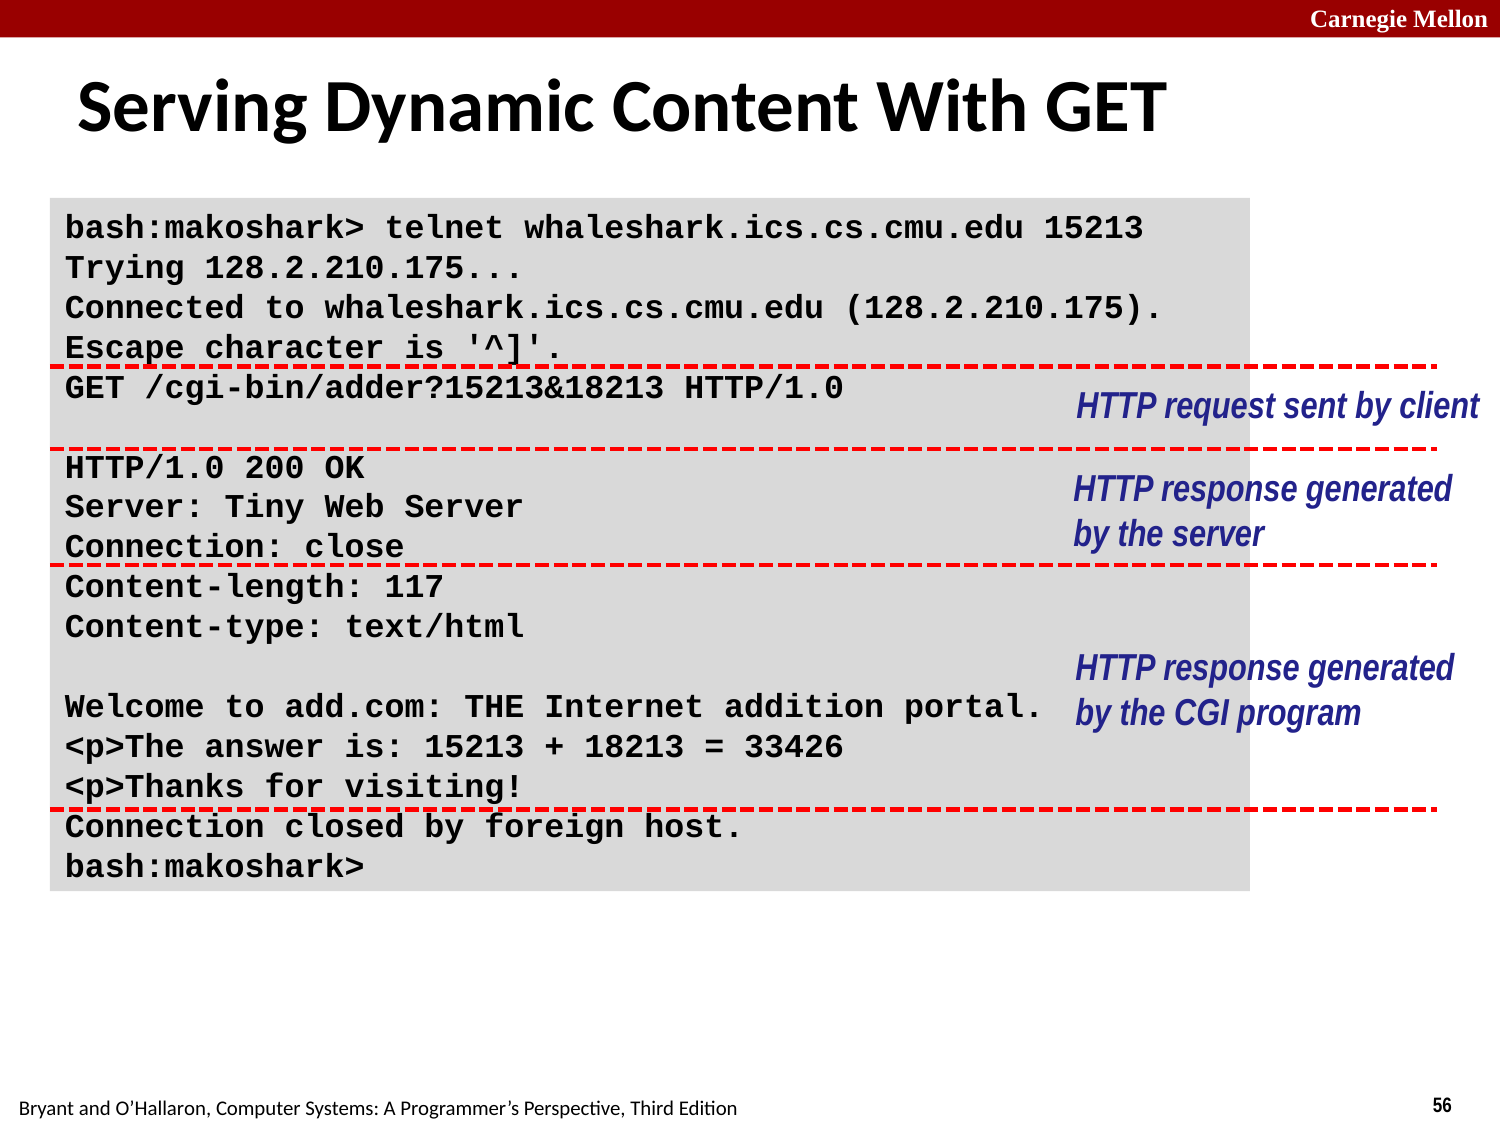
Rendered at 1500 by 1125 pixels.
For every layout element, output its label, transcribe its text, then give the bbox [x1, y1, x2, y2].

title Serving Dynamic Content With GET [62, 54, 1438, 150]
text_box HTTP request sent by client [1061, 373, 1495, 434]
text_box HTTP response generated by the server [1058, 456, 1500, 561]
text_box HTTP response generated by the CGI program [1060, 635, 1479, 740]
text_box bash:makoshark> telnet whaleshark.ics.cs.cmu.edu 15213 Trying 128.2.210.175... Connected to whaleshark.ics.cs.cmu.edu (128.2.210.175). Escape character is '^]'. GET /cgi-bin/adder?15213&18213 HTTP/1.0 HTTP/1.0 200 OK Server: Tiny Web Server Connection: close Content-length: 117 Content-type: text/html Welcome to add.com: THE Internet addition portal. <p>The answer is: 15213 + 18213 = 33426 <p>Thanks for visiting! Connection closed by foreign host. bash:makoshark> [49, 455, 1250, 564]
text_box bash:makoshark> telnet whaleshark.ics.cs.cmu.edu 15213 Trying 128.2.210.175... Connected to whaleshark.ics.cs.cmu.edu (128.2.210.175). Escape character is '^]'. GET /cgi-bin/adder?15213&18213 HTTP/1.0 HTTP/1.0 200 OK Server: Tiny Web Server Connection: close Content-length: 117 Content-type: text/html Welcome to add.com: THE Internet addition portal. <p>The answer is: 15213 + 18213 = 33426 <p>Thanks for visiting! Connection closed by foreign host. bash:makoshark> [49, 571, 1250, 808]
text_box bash:makoshark> telnet whaleshark.ics.cs.cmu.edu 15213 Trying 128.2.210.175... Connected to whaleshark.ics.cs.cmu.edu (128.2.210.175). Escape character is '^]'. GET /cgi-bin/adder?15213&18213 HTTP/1.0 HTTP/1.0 200 OK Server: Tiny Web Server Connection: close Content-length: 117 Content-type: text/html Welcome to add.com: THE Internet addition portal. <p>The answer is: 15213 + 18213 = 33426 <p>Thanks for visiting! Connection closed by foreign host. bash:makoshark> [49, 373, 1250, 448]
text_box bash:makoshark> telnet whaleshark.ics.cs.cmu.edu 15213 Trying 128.2.210.175... Connected to whaleshark.ics.cs.cmu.edu (128.2.210.175). Escape character is '^]'. GET /cgi-bin/adder?15213&18213 HTTP/1.0 HTTP/1.0 200 OK Server: Tiny Web Server Connection: close Content-length: 117 Content-type: text/html Welcome to add.com: THE Internet addition portal. <p>The answer is: 15213 + 18213 = 33426 <p>Thanks for visiting! Connection closed by foreign host. bash:makoshark> [49, 816, 1250, 892]
text_box bash:makoshark> telnet whaleshark.ics.cs.cmu.edu 15213 Trying 128.2.210.175... Connected to whaleshark.ics.cs.cmu.edu (128.2.210.175). Escape character is '^]'. GET /cgi-bin/adder?15213&18213 HTTP/1.0 HTTP/1.0 200 OK Server: Tiny Web Server Connection: close Content-length: 117 Content-type: text/html Welcome to add.com: THE Internet addition portal. <p>The answer is: 15213 + 18213 = 33426 <p>Thanks for visiting! Connection closed by foreign host. bash:makoshark> [49, 197, 1250, 365]
